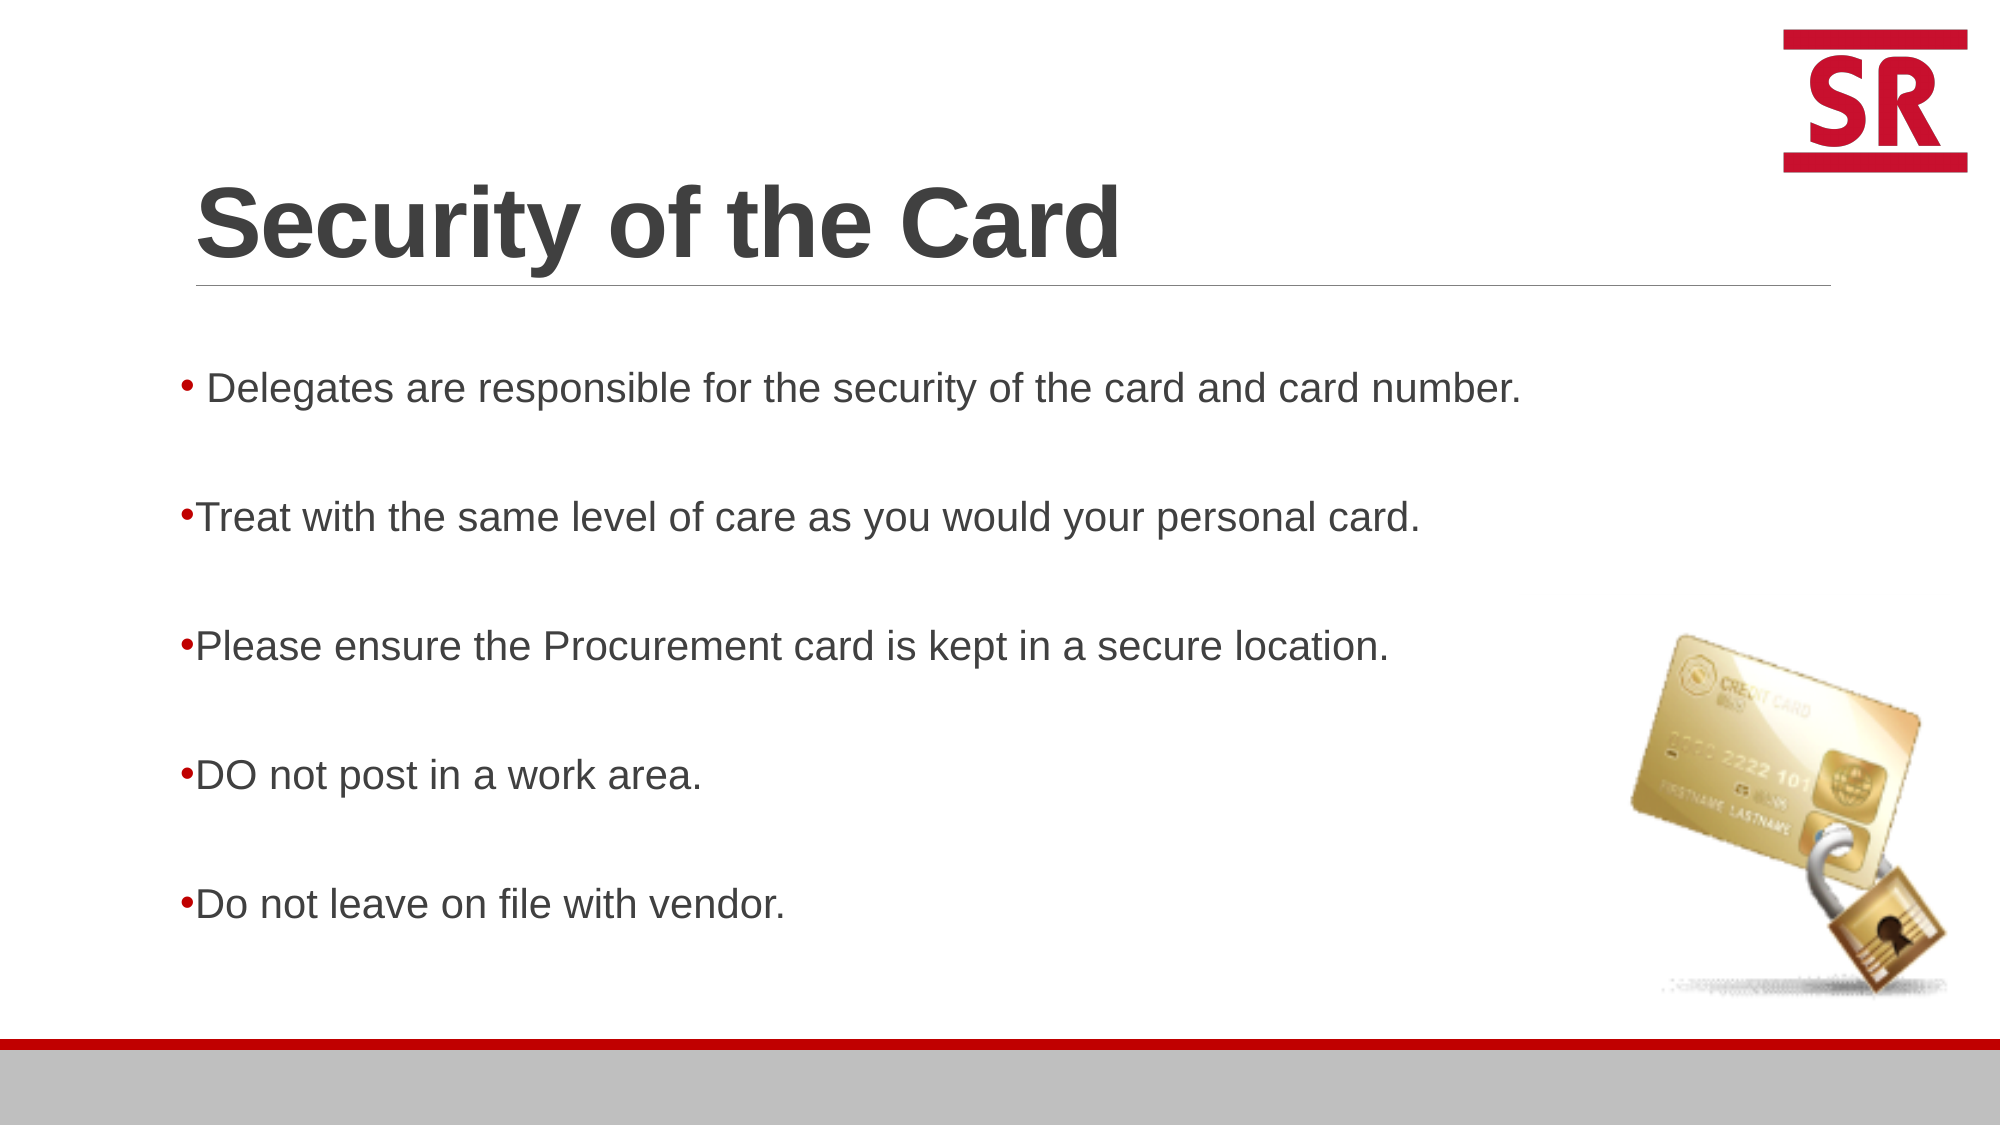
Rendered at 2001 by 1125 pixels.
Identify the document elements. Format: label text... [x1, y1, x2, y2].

picture [1518, 593, 1951, 1018]
title Security of the Card [180, 47, 1830, 285]
picture [1778, 23, 1973, 179]
list Delegates are responsible for the security of the card and card number. Treat with the same level of care as you would your personal card. Please ensure the Procurement card is kept in a secure location. DO not post in a work area. Do not leave on file with vendor. [180, 302, 1830, 963]
